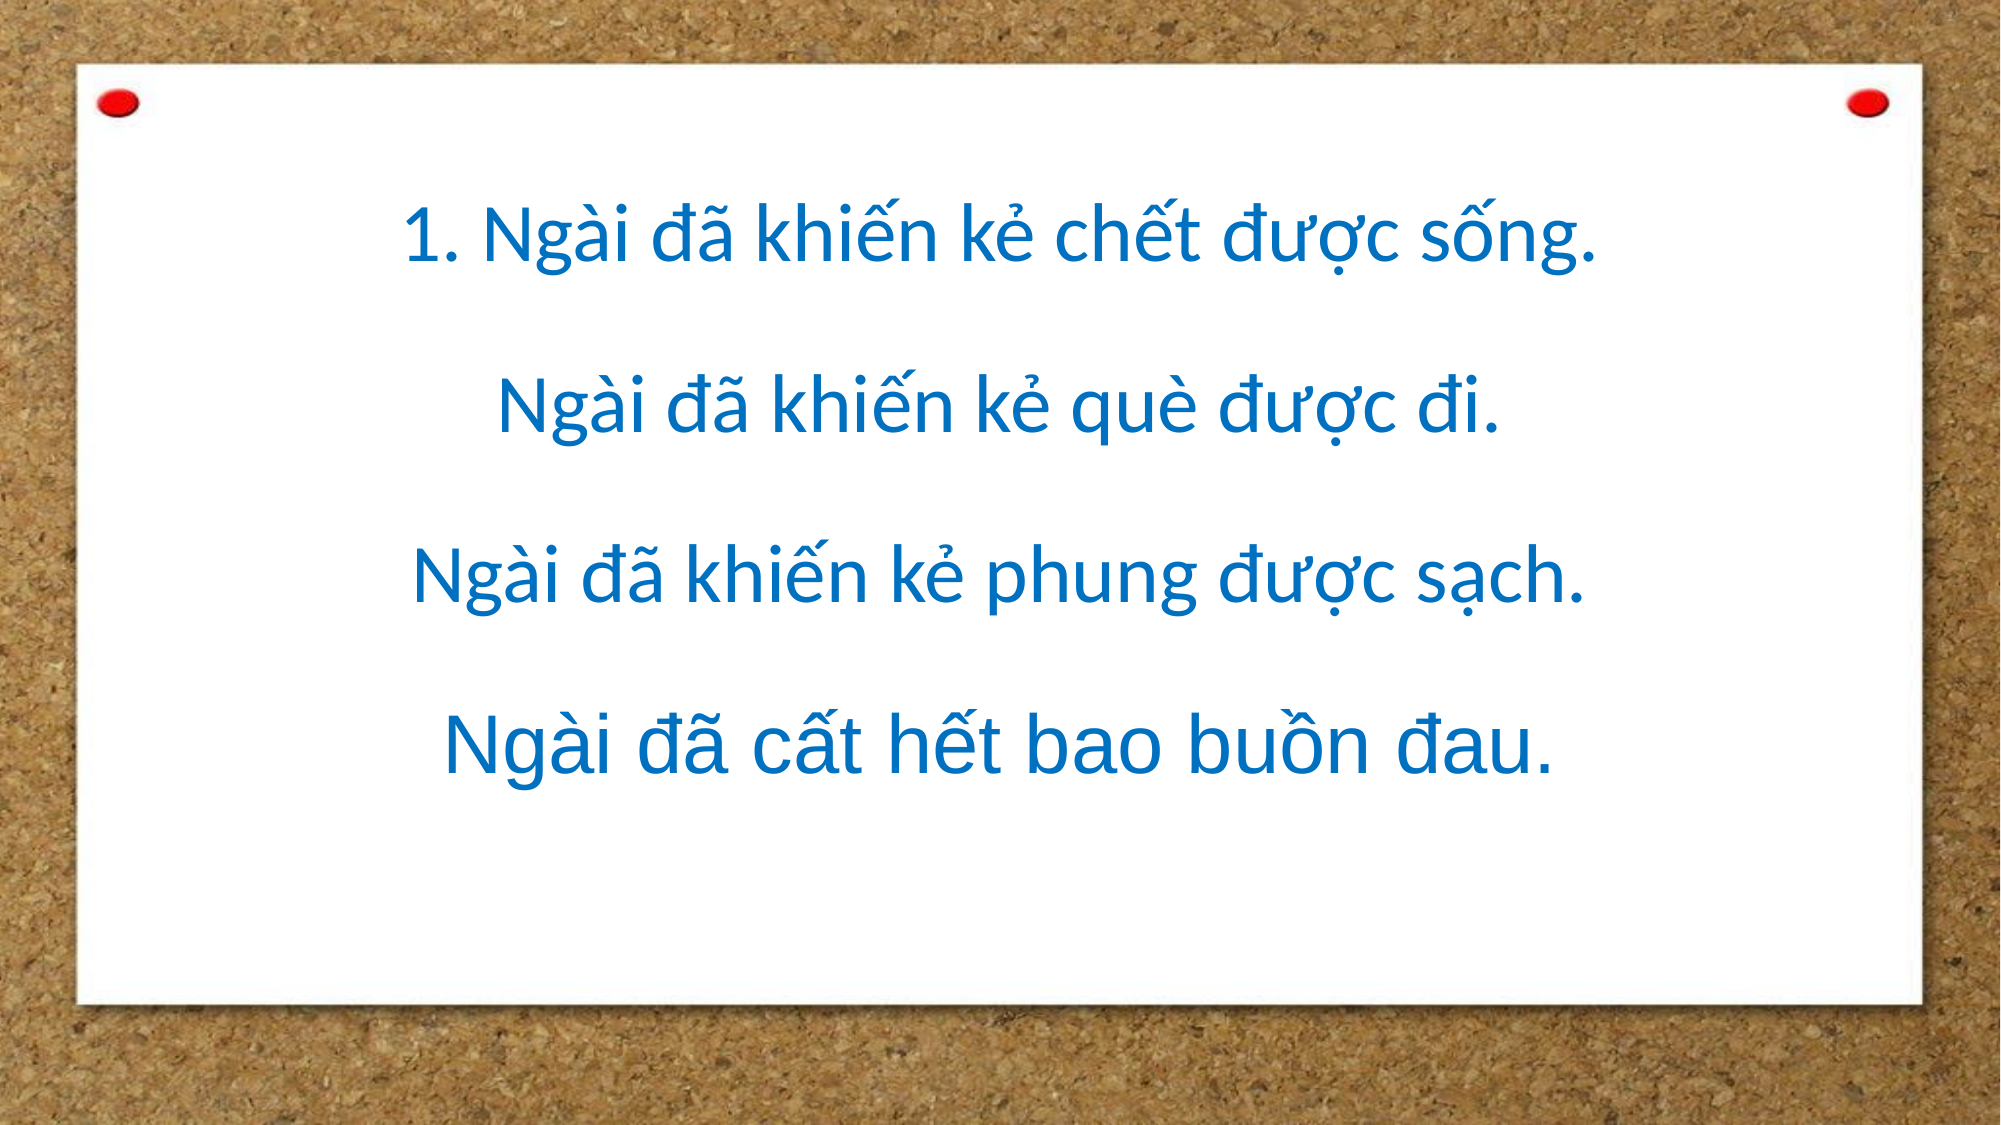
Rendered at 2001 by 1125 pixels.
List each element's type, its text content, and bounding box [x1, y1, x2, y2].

list 1. Ngài đã khiến kẻ chết được sống. Ngài đã khiến kẻ què được đi. Ngài đã khiến kẻ phung được sạch. Ngài đã cất hết bao buồn đau. [0, 0, 2000, 1125]
